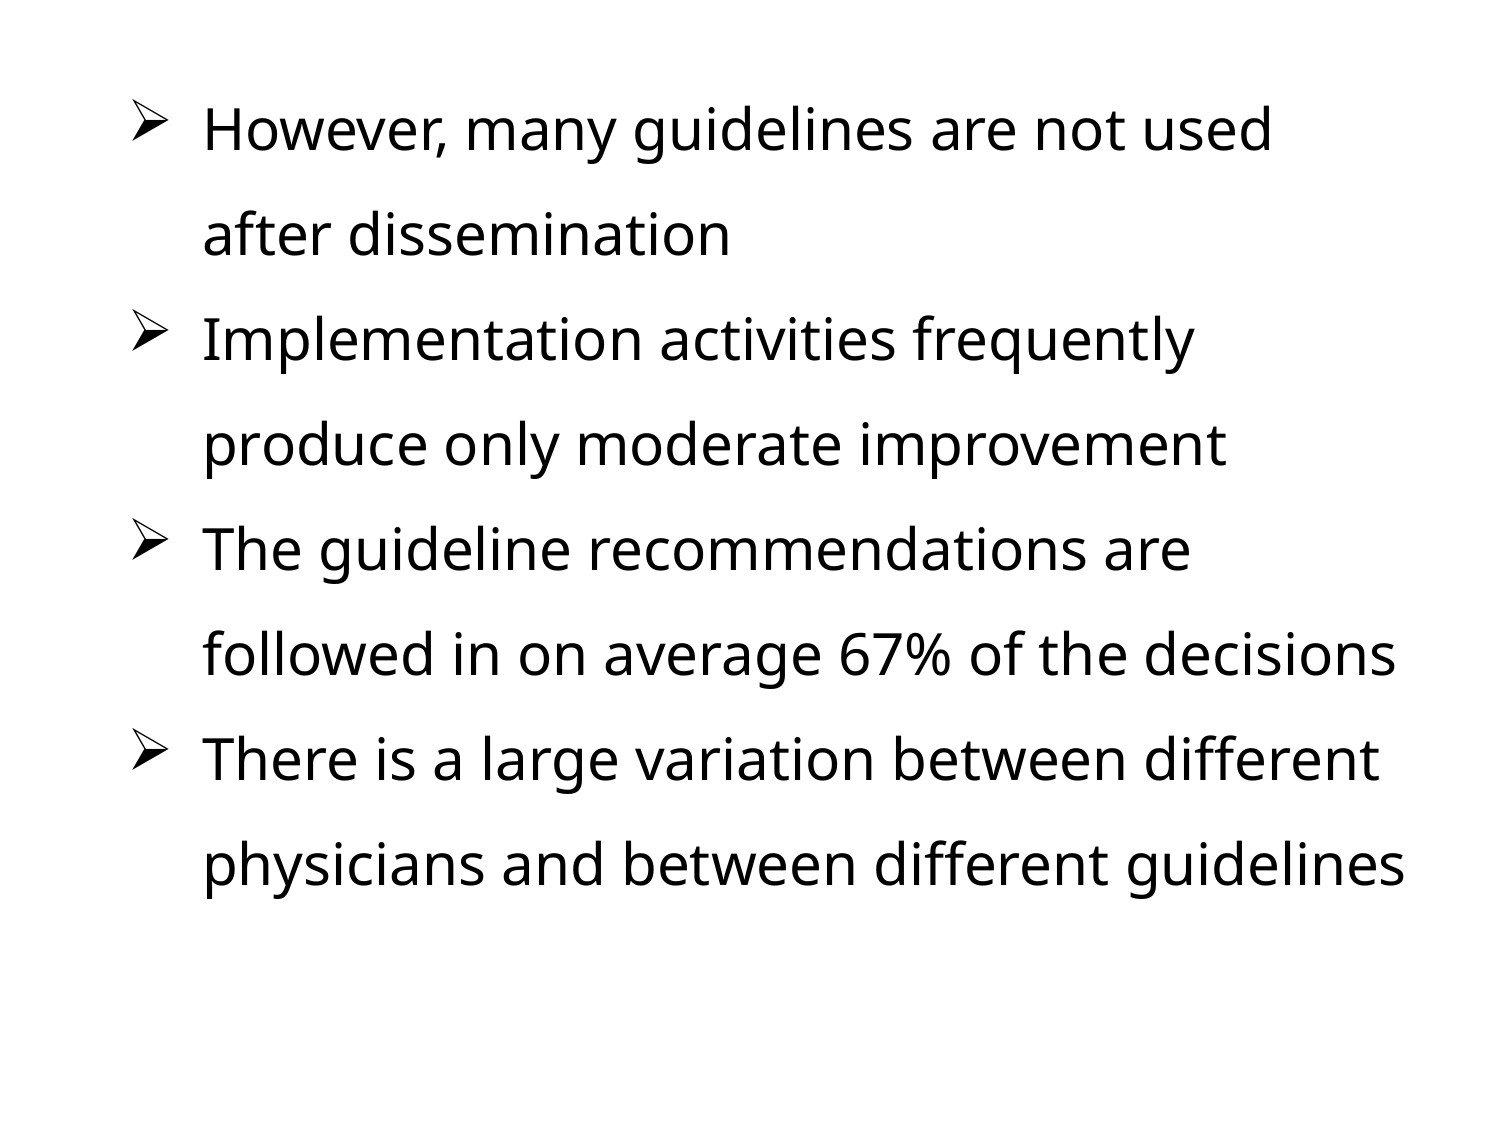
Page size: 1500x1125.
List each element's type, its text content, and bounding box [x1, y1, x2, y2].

text_box However, many guidelines are not used after dissemination Implementation activities frequently produce only moderate improvement The guideline recommendations are followed in on average 67% of the decisions There is a large variation between different physicians and between different guidelines [112, 49, 1425, 905]
